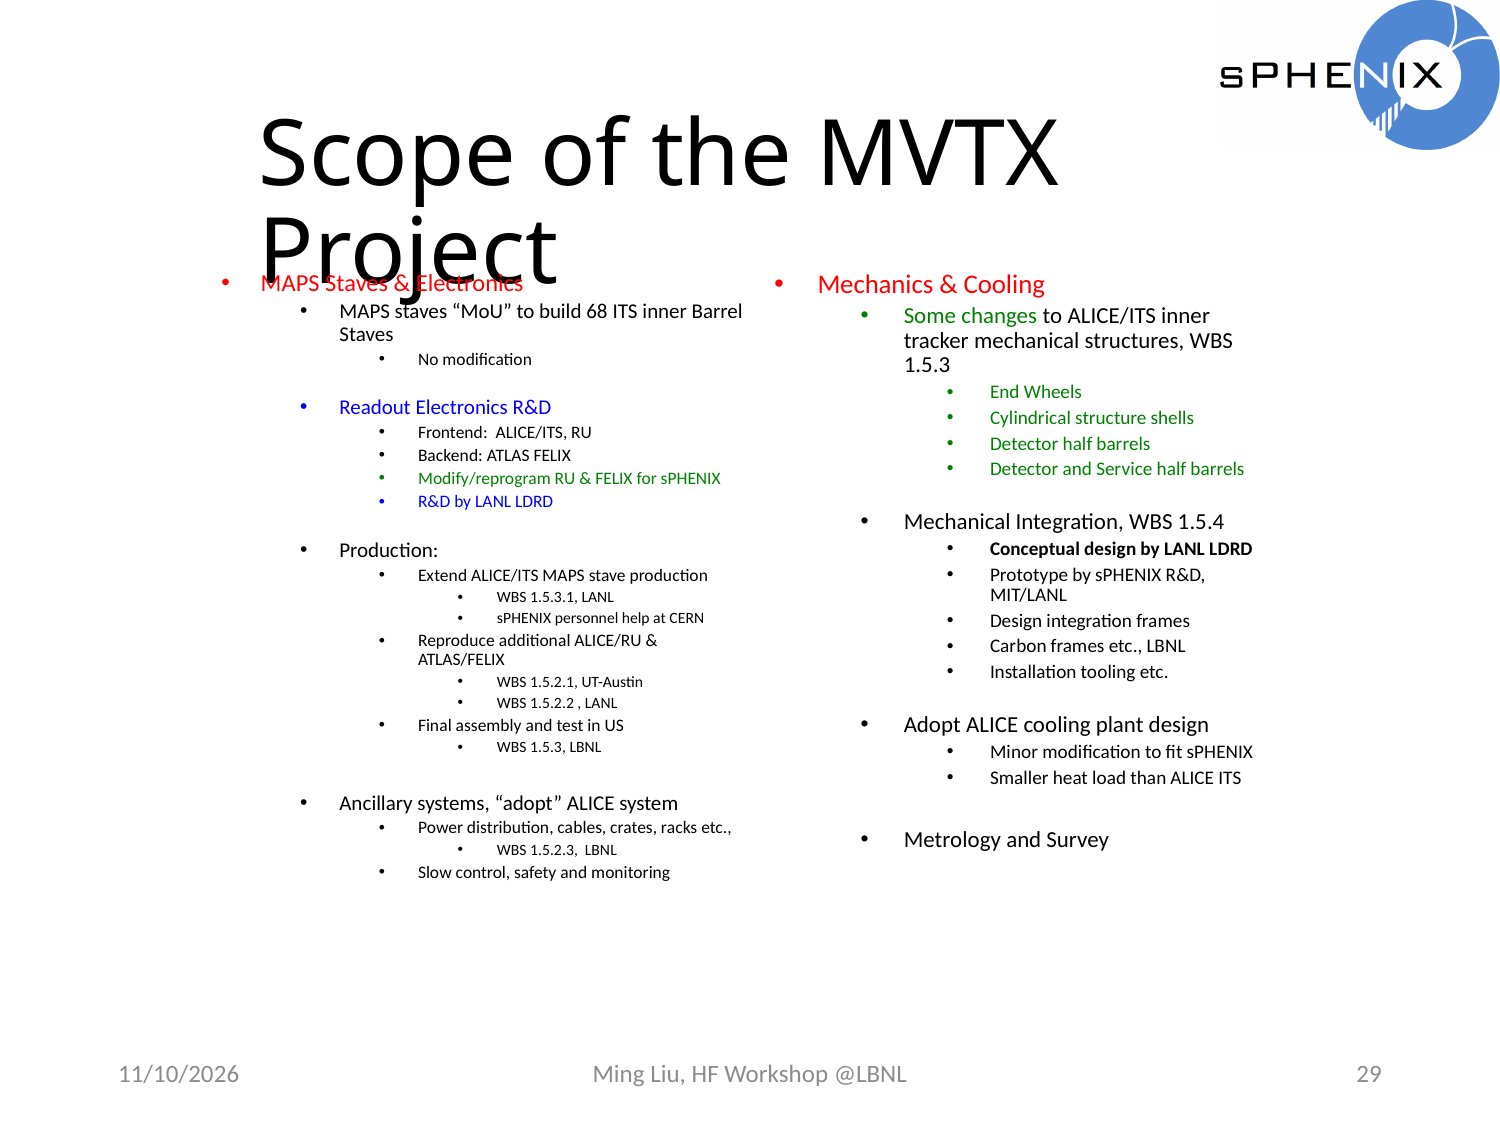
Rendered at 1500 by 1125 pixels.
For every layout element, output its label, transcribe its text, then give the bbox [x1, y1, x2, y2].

footer Ming Liu, HF Workshop @LBNL [496, 1042, 1004, 1103]
slide_number 29 [1059, 1042, 1397, 1103]
list MAPS Staves & Electronics MAPS staves “MoU” to build 68 ITS inner Barrel Staves No modification Readout Electronics R&D Frontend: ALICE/ITS, RU Backend: ATLAS FELIX Modify/reprogram RU & FELIX for sPHENIX R&D by LANL LDRD Production: Extend ALICE/ITS MAPS stave production WBS 1.5.3.1, LANL sPHENIX personnel help at CERN Reproduce additional ALICE/RU & ATLAS/FELIX WBS 1.5.2.1, UT-Austin WBS 1.5.2.2 , LANL Final assembly and test in US WBS 1.5.3, LBNL Ancillary systems, “adopt” ALICE system Power distribution, cables, crates, racks etc., WBS 1.5.2.3, LBNL Slow control, safety and monitoring [206, 262, 760, 923]
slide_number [103, 1042, 441, 1103]
picture [1220, 0, 1500, 150]
title Scope of the MVTX Project [243, 143, 1257, 262]
list Mechanics & Cooling Some changes to ALICE/ITS inner tracker mechanical structures, WBS 1.5.3 End Wheels Cylindrical structure shells Detector half barrels Detector and Service half barrels Mechanical Integration, WBS 1.5.4 Conceptual design by LANL LDRD Prototype by sPHENIX R&D, MIT/LANL Design integration frames Carbon frames etc., LBNL Installation tooling etc. Adopt ALICE cooling plant design Minor modification to fit sPHENIX Smaller heat load than ALICE ITS Metrology and Survey [759, 262, 1293, 879]
